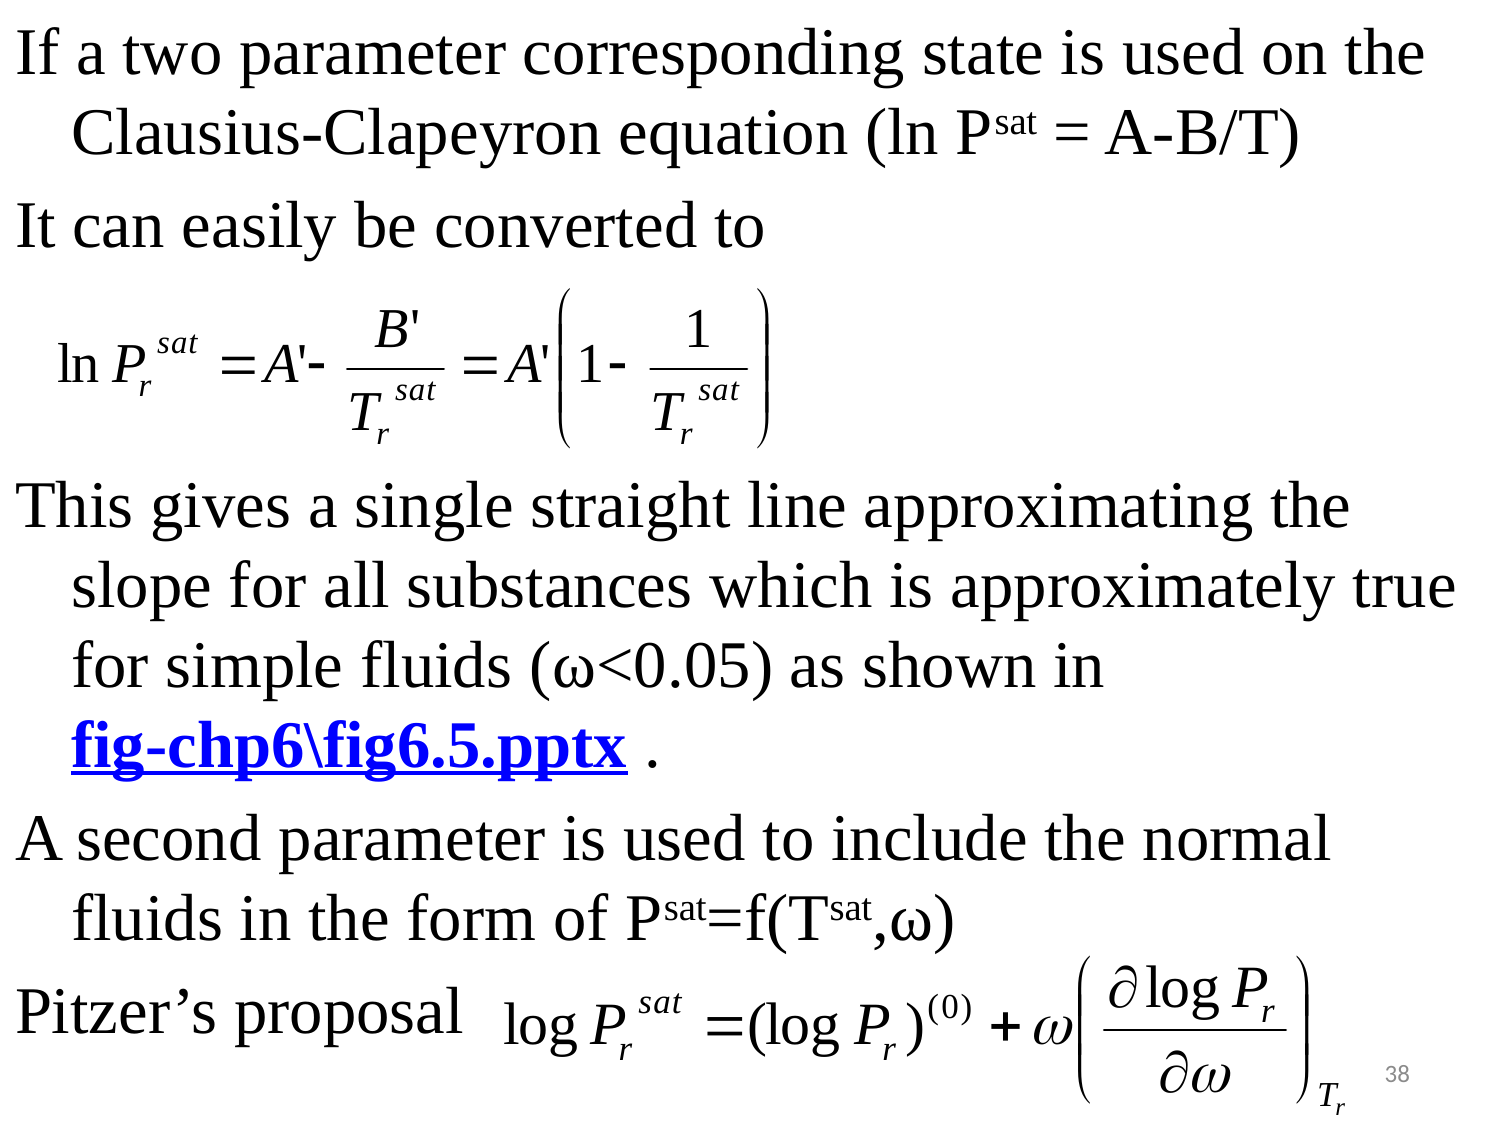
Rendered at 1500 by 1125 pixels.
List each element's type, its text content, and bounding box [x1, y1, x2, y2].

slide_number 38 [1365, 1042, 1425, 1103]
list If a two parameter corresponding state is used on the Clausius-Clapeyron equation (ln Psat = A-B/T) It can easily be converted to This gives a single straight line approximating the slope for all substances which is approximately true for simple fluids (ω<0.05) as shown in fig-chp6\fig6.5.pptx . A second parameter is used to include the normal fluids in the form of Psat=f(Tsat,ω) Pitzer’s proposal [0, 0, 1500, 1125]
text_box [494, 944, 1361, 1125]
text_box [49, 274, 787, 463]
